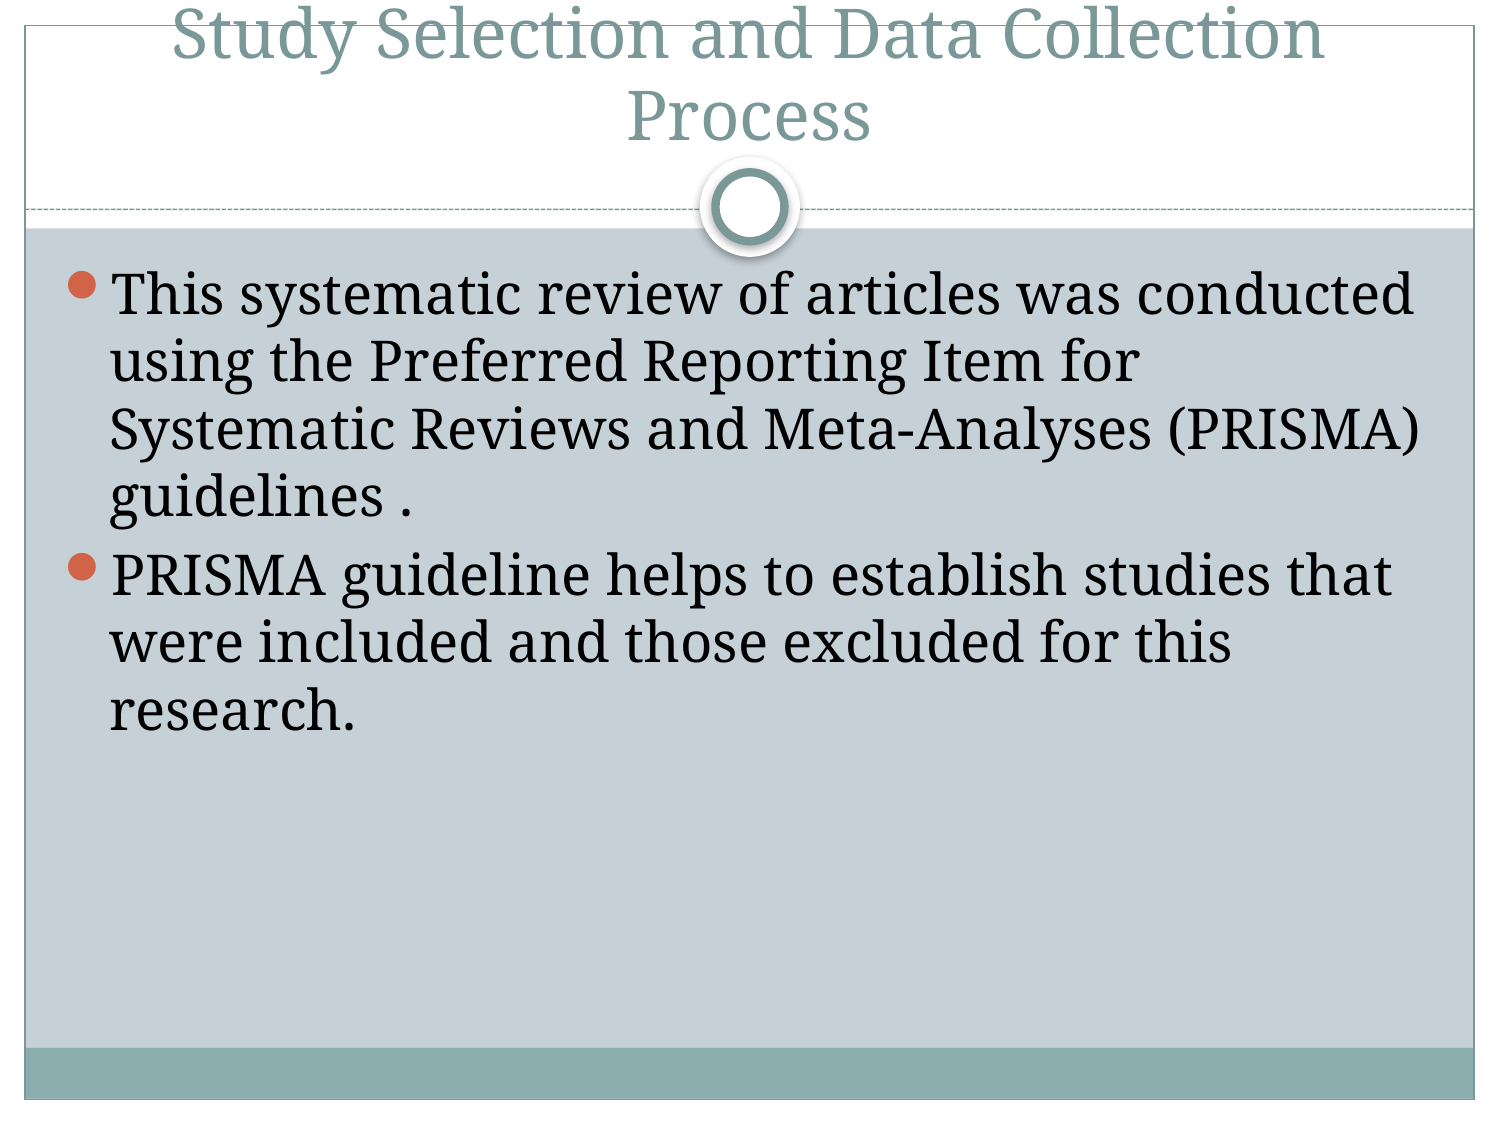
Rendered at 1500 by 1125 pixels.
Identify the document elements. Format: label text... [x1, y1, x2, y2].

list This systematic review of articles was conducted using the Preferred Reporting Item for Systematic Reviews and Meta-Analyses (PRISMA) guidelines . PRISMA guideline helps to establish studies that were included and those excluded for this research. [49, 250, 1445, 1001]
title Study Selection and Data Collection Process [49, 37, 1450, 162]
